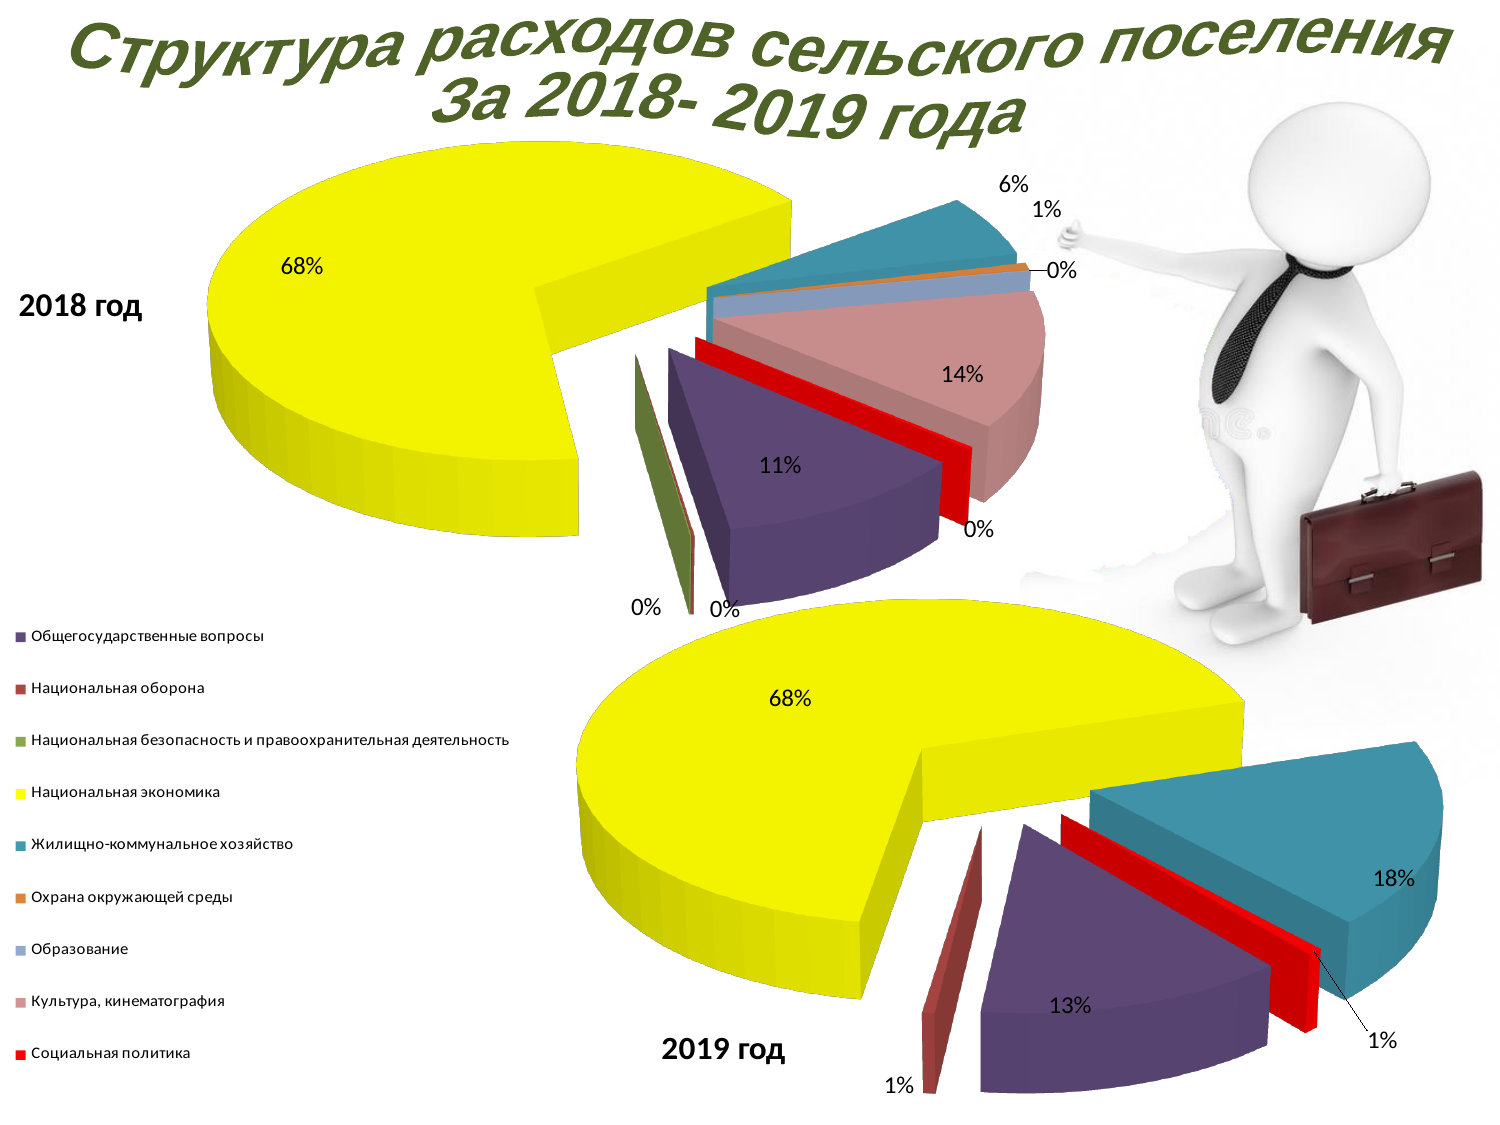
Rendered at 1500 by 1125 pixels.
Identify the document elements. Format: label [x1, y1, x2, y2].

picture [1019, 46, 1500, 786]
chart [0, 93, 1495, 1118]
